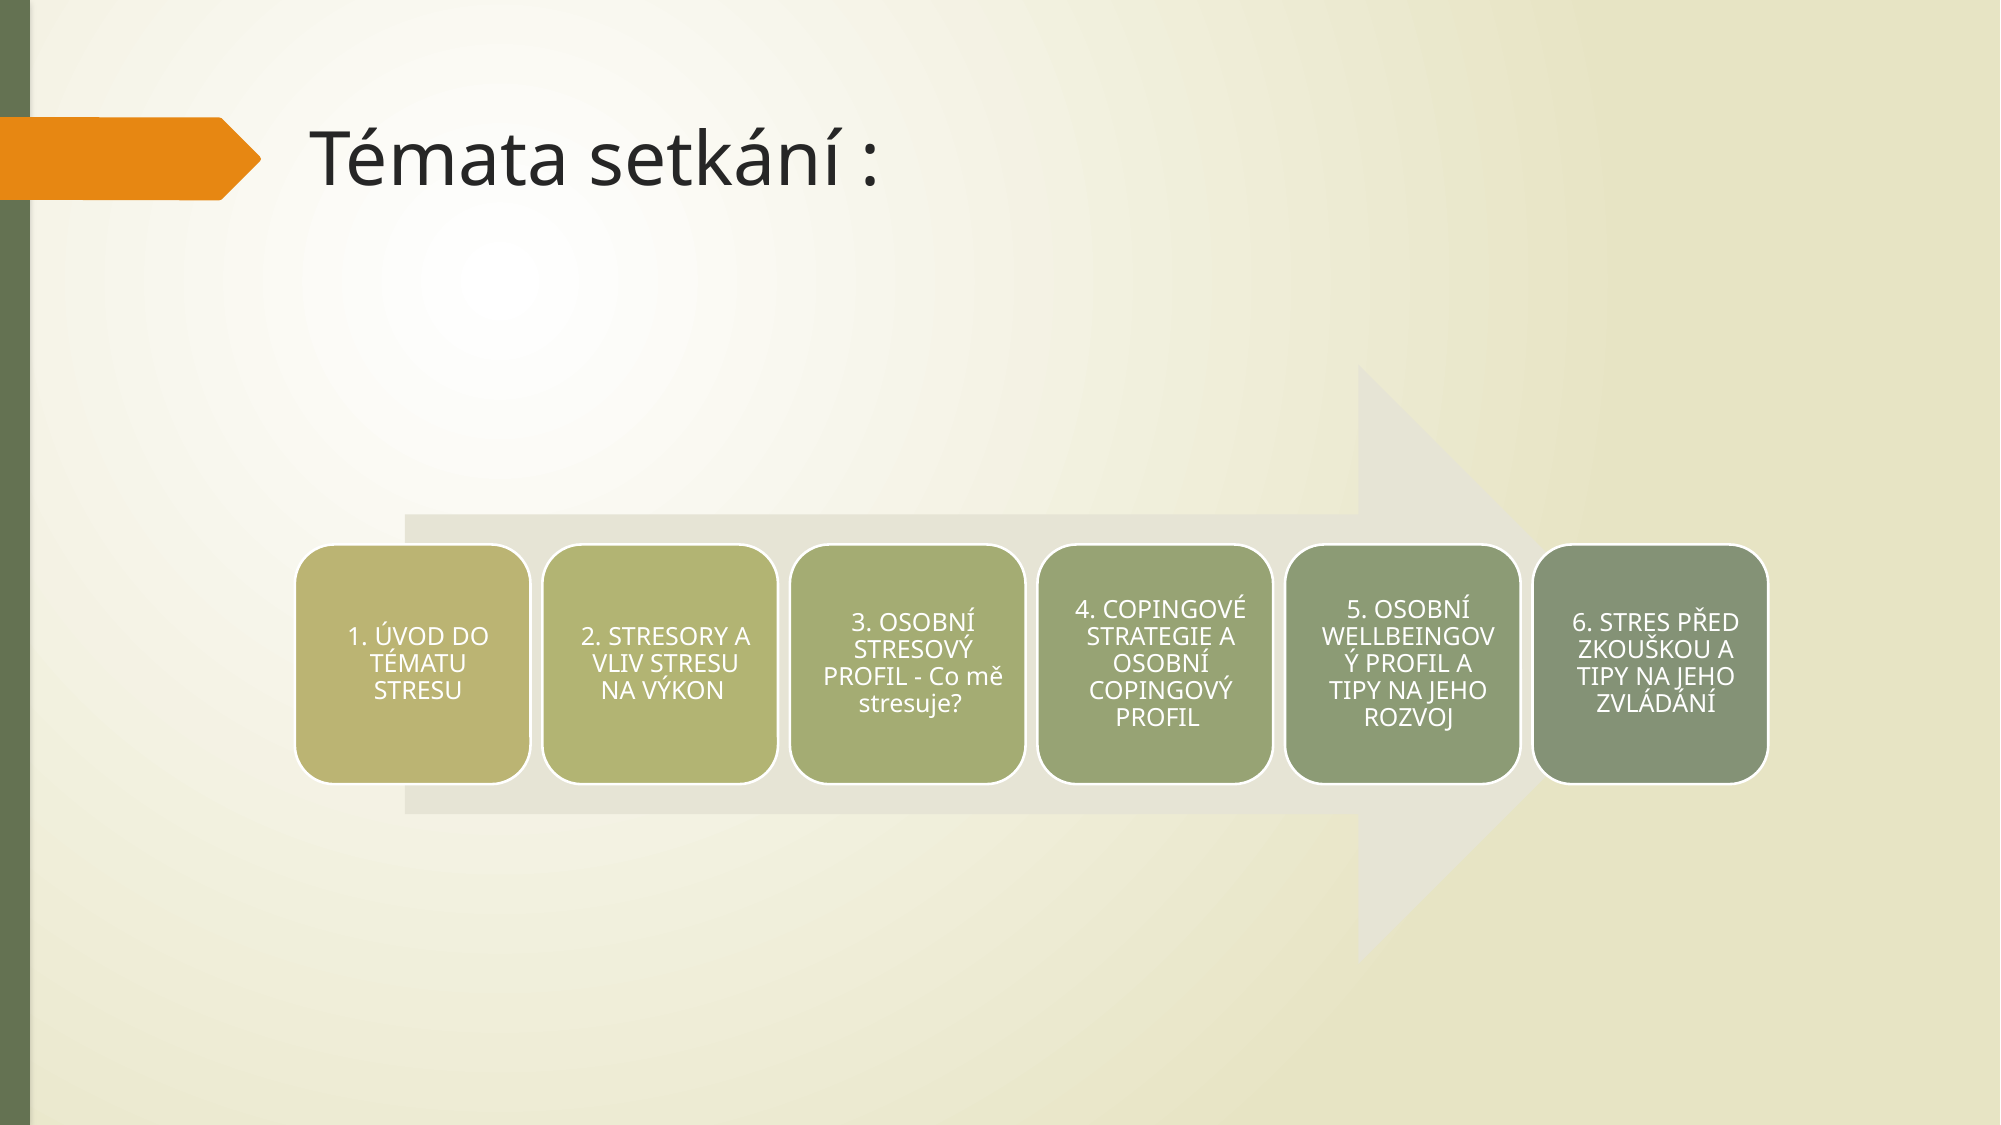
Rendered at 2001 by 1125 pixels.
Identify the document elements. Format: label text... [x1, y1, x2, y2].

text_box [0, 0, 31, 117]
text_box [31, 0, 2000, 1125]
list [294, 364, 1769, 965]
title Témata setkání : [294, 102, 1888, 313]
text_box [0, 117, 262, 201]
text_box [0, 200, 31, 1125]
